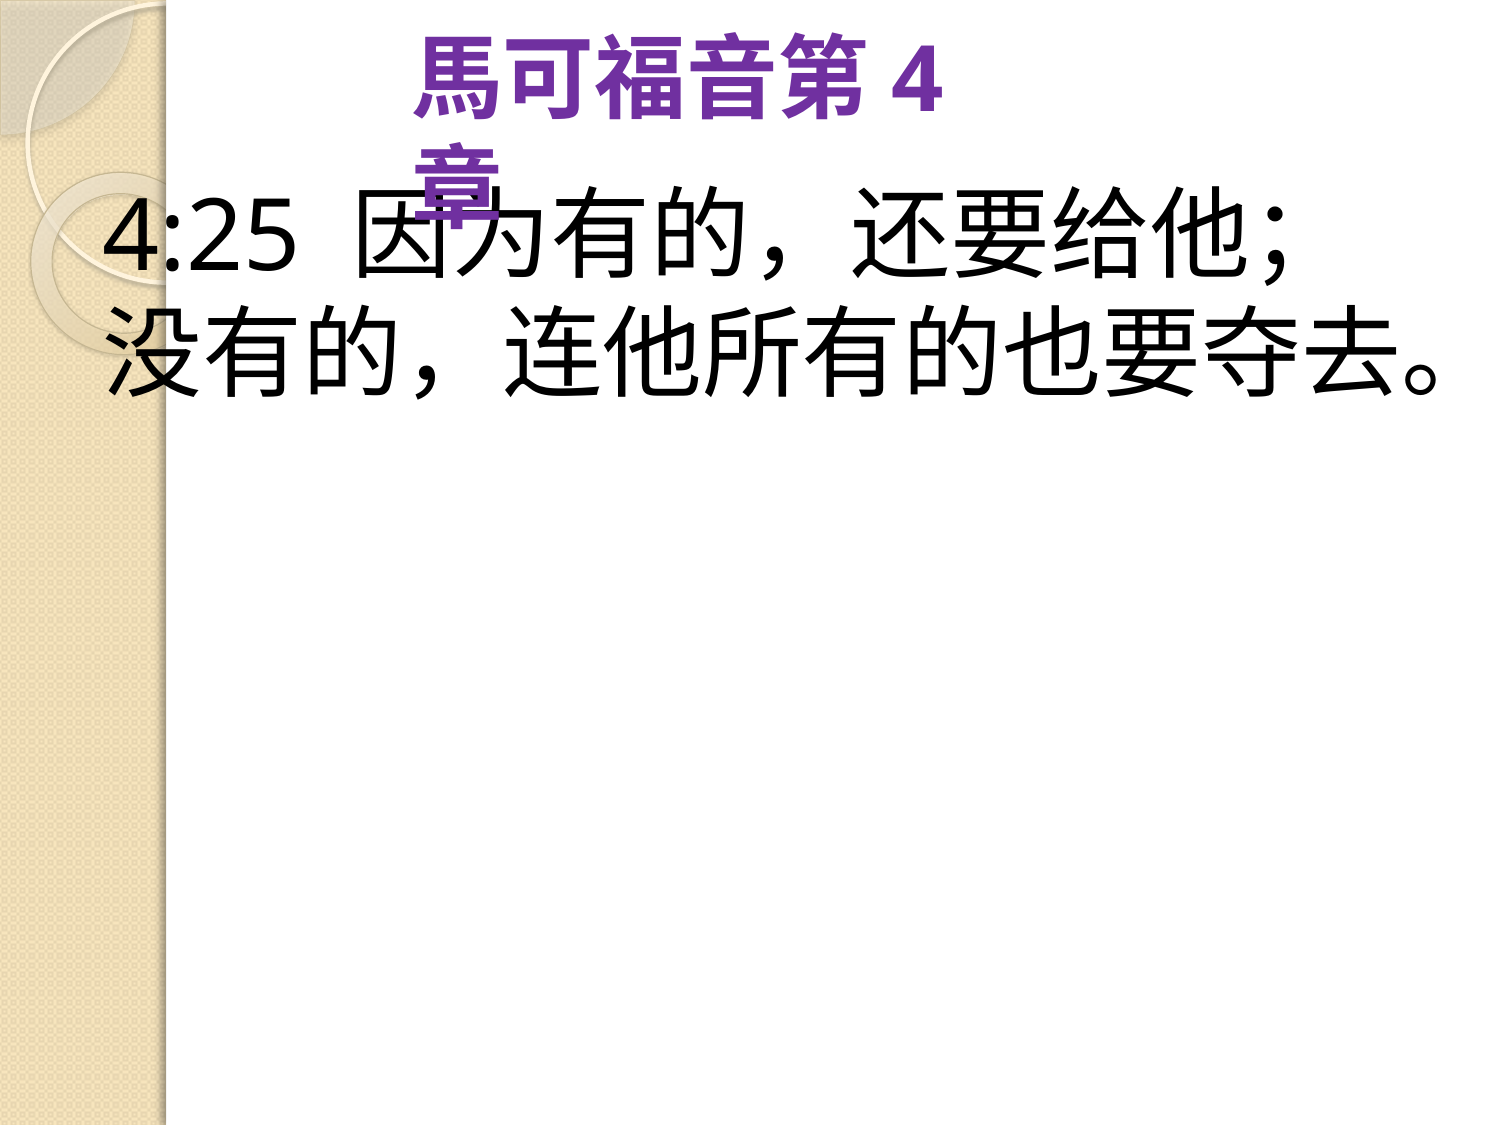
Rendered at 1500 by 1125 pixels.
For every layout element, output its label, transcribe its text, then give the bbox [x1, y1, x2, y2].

text_box 4:25 因为有的，还要给他；没有的，连他所有的也要夺去。 [87, 162, 1446, 905]
text_box 馬可福音第4章 [396, 12, 1072, 159]
